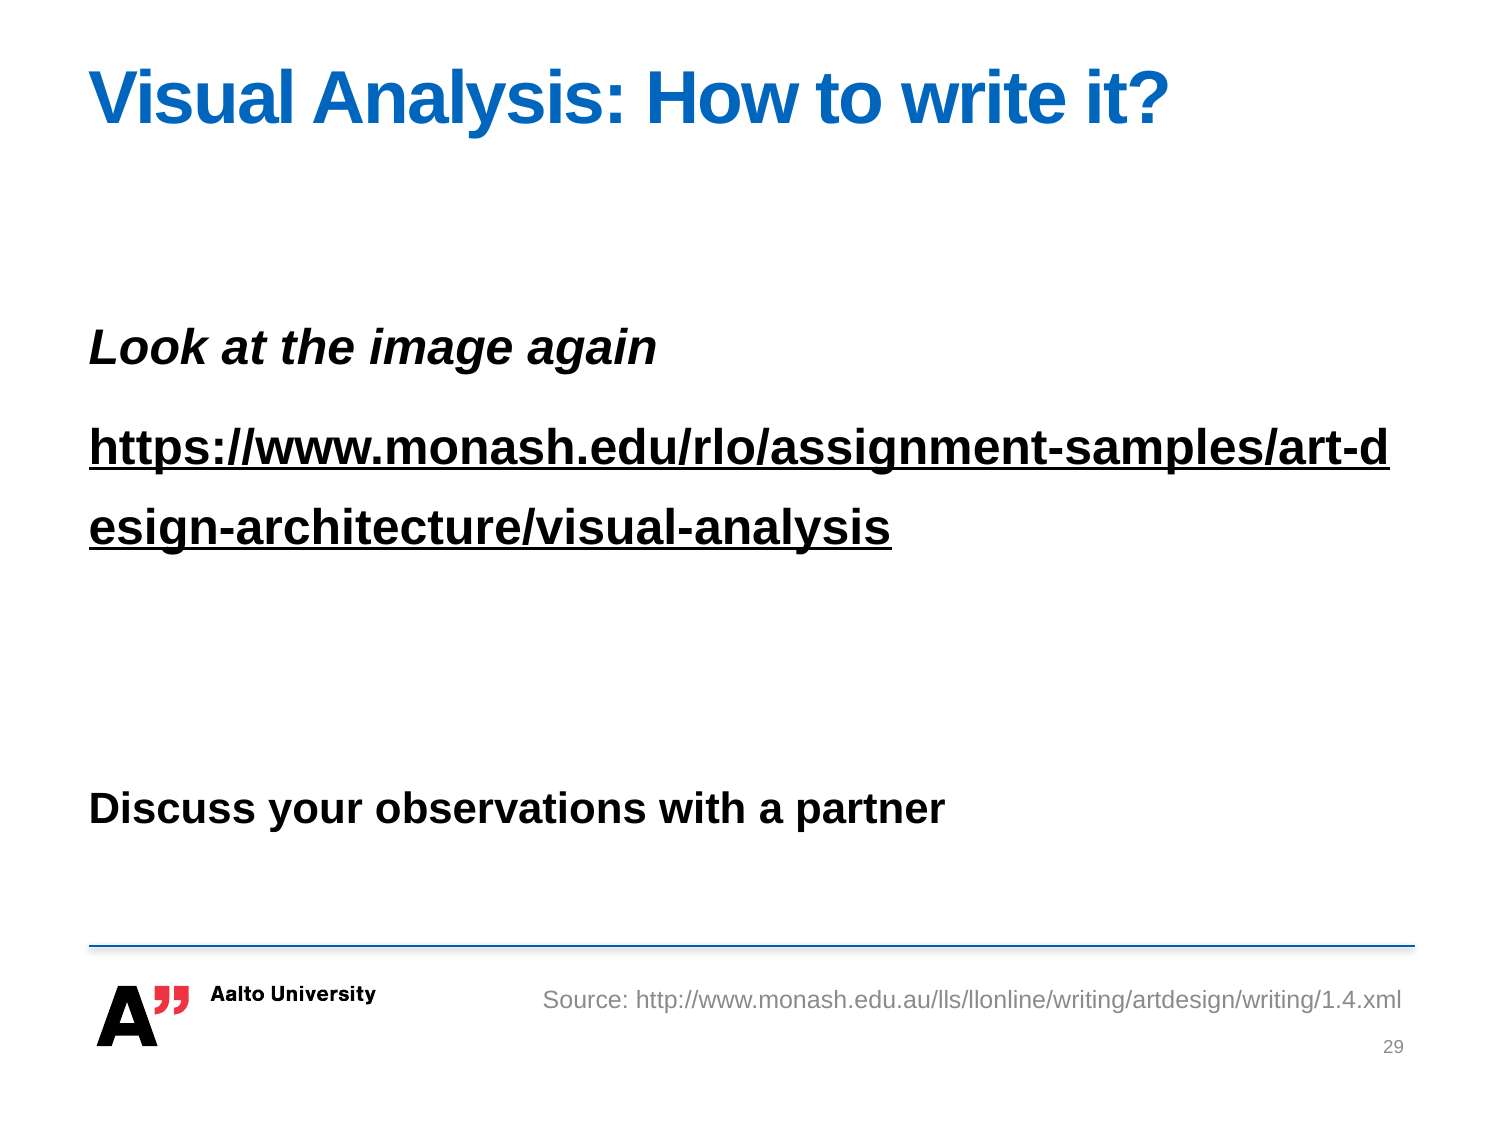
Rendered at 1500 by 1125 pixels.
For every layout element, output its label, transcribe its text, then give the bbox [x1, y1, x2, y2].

title Visual Analysis: How to write it? [88, 62, 1415, 214]
list Look at the image again https://www.monash.edu/rlo/assignment-samples/art-design-architecture/visual-analysis Discuss your observations with a partner [88, 214, 1415, 906]
slide_number Source: http://www.monash.edu.au/lls/llonline/writing/artdesign/writing/1.4.xml [527, 964, 1405, 1034]
slide_number 29 [810, 1033, 1405, 1060]
